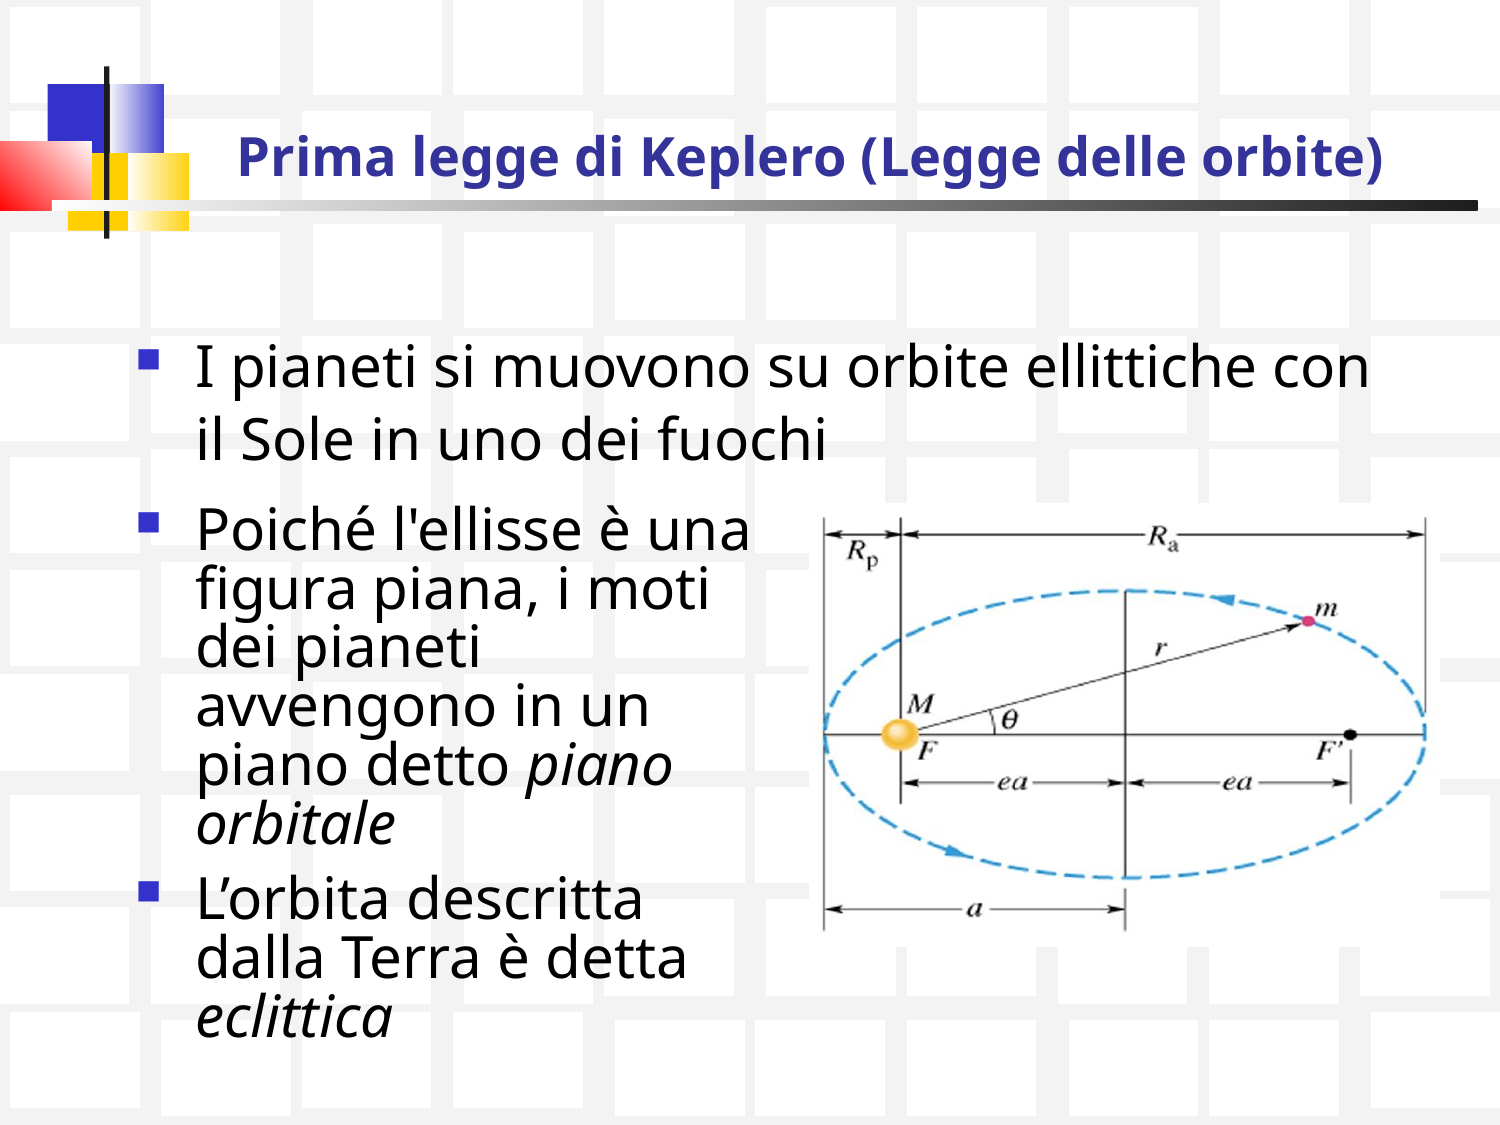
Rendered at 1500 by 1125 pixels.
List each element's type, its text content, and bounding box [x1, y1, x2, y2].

picture [0, 0, 1500, 1125]
list I pianeti si muovono su orbite ellittiche con il Sole in uno dei fuochi [135, 326, 1400, 492]
text_box Poiché l'ellisse è una figura piana, i moti dei pianeti avvengono in un piano detto piano orbitale L’orbita descritta dalla Terra è detta eclittica [135, 503, 786, 965]
title Prima legge di Keplero (Legge delle orbite) [221, 35, 1500, 196]
